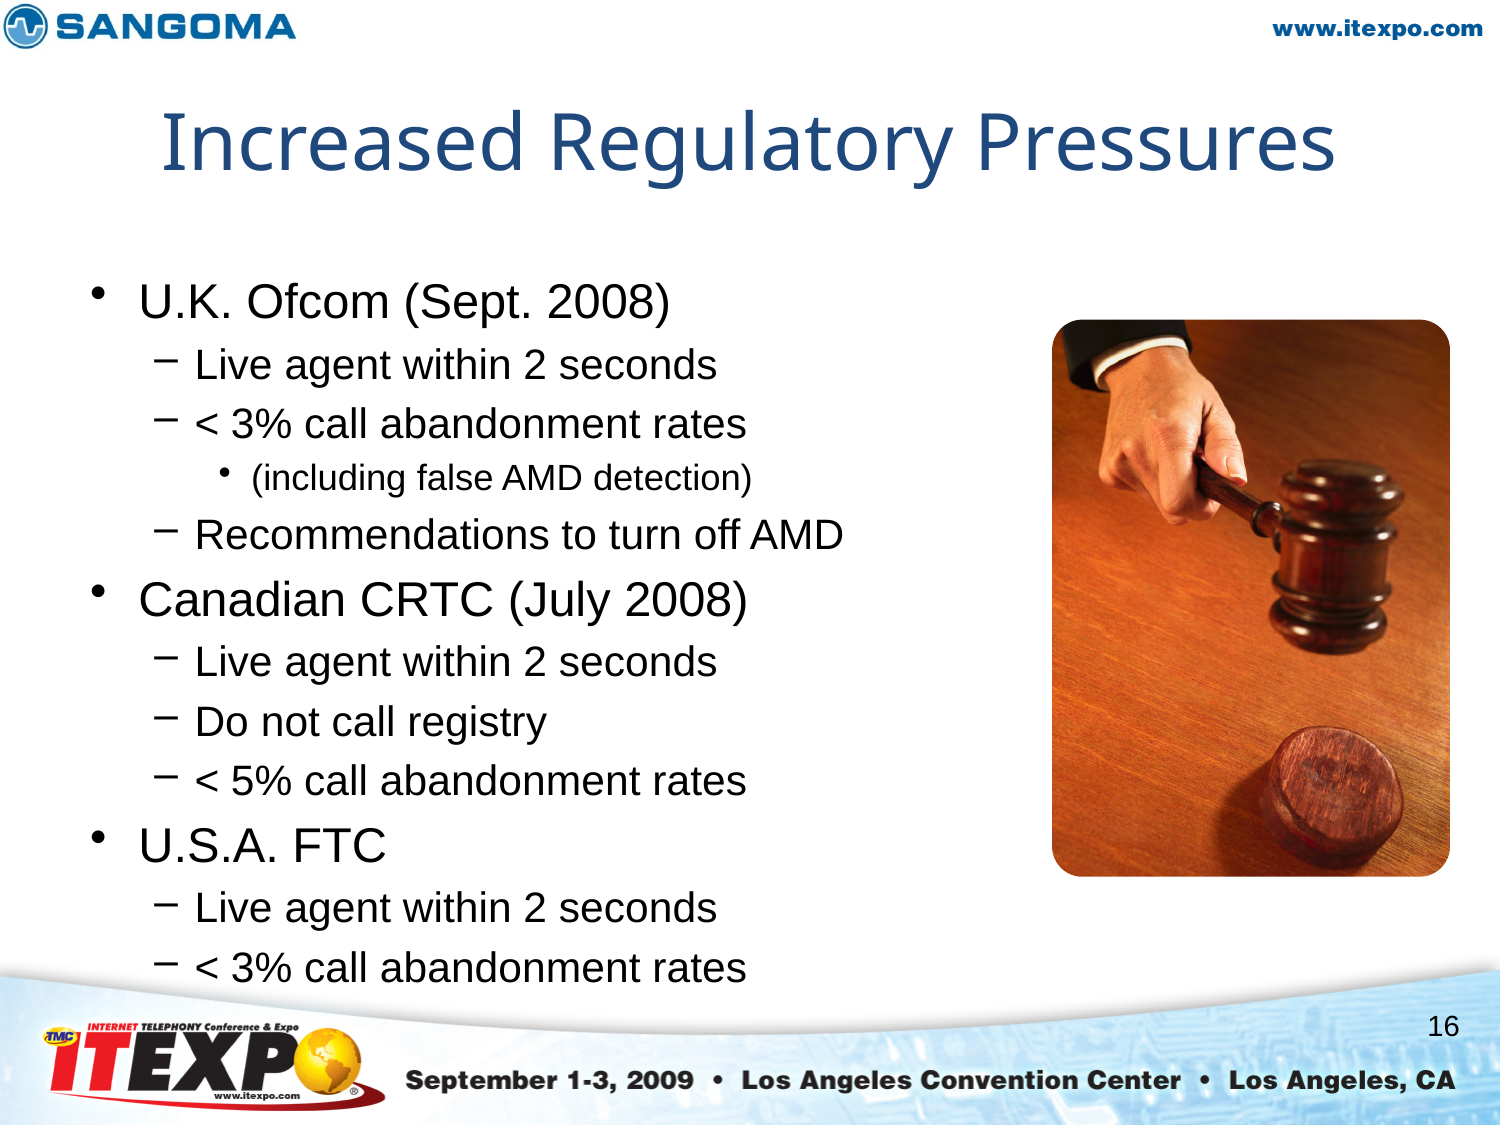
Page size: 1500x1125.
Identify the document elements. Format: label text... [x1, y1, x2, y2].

title Increased Regulatory Pressures [74, 44, 1426, 233]
picture [0, 0, 1500, 1125]
list U.K. Ofcom (Sept. 2008) Live agent within 2 seconds < 3% call abandonment rates (including false AMD detection) Recommendations to turn off AMD Canadian CRTC (July 2008) Live agent within 2 seconds Do not call registry < 5% call abandonment rates U.S.A. FTC Live agent within 2 seconds < 3% call abandonment rates [74, 262, 1426, 1006]
slide_number 16 [1124, 999, 1476, 1079]
